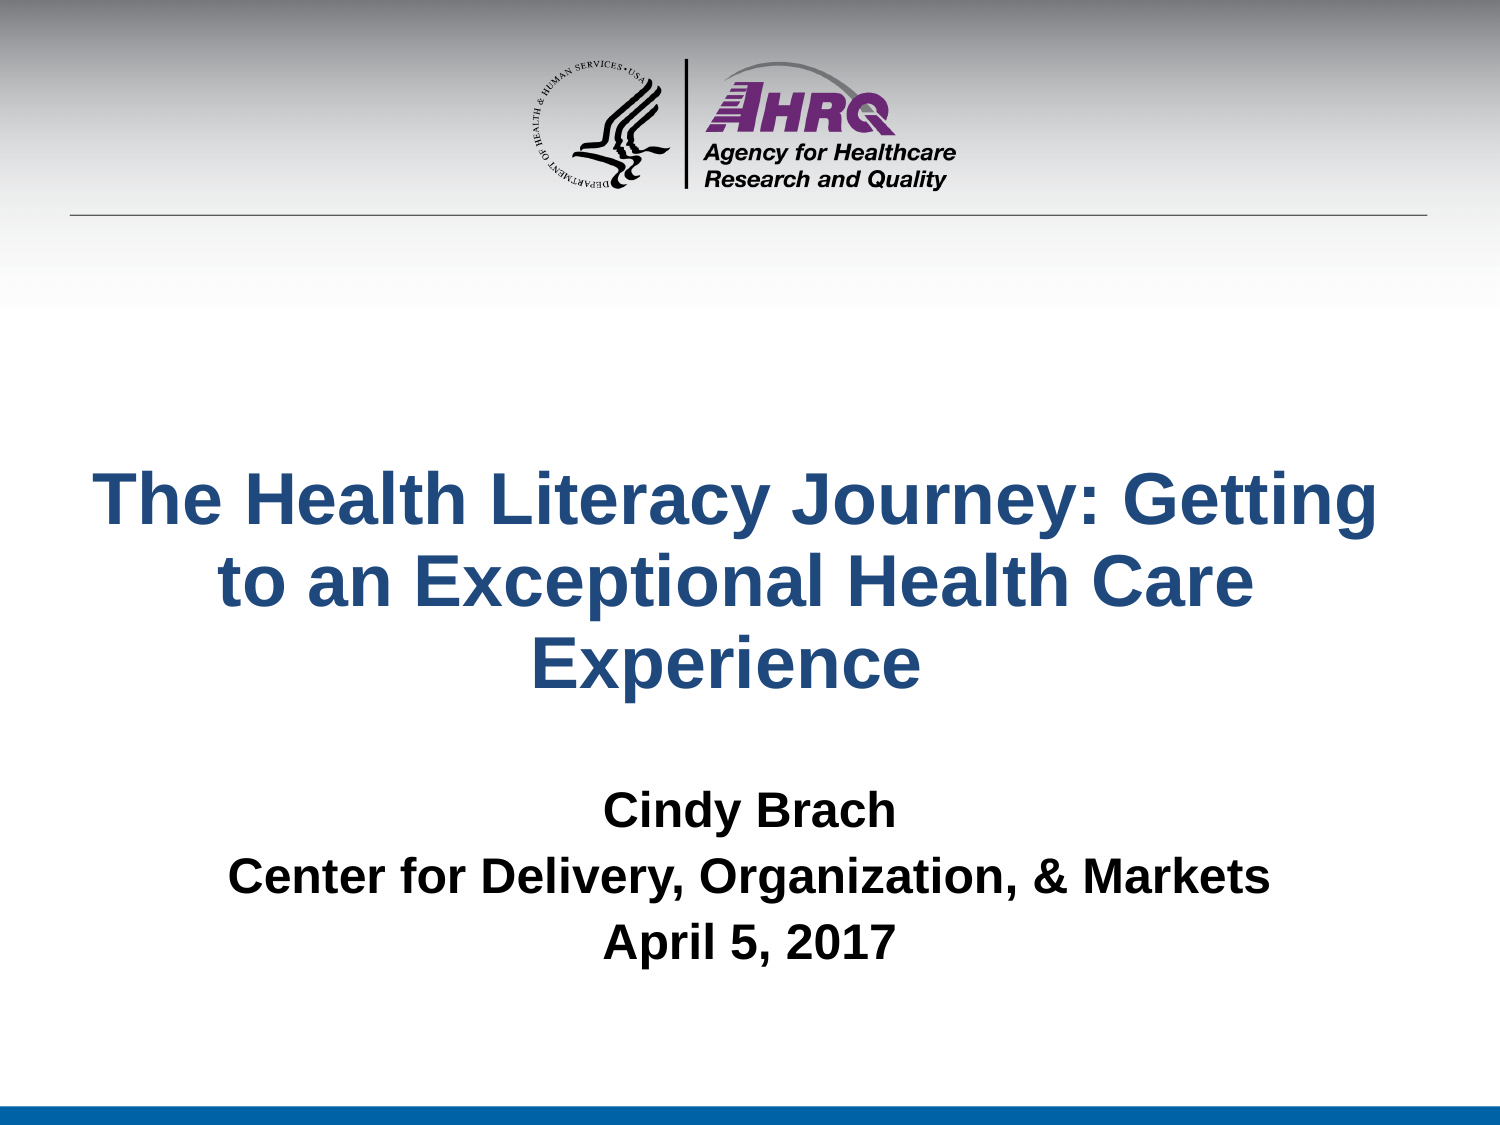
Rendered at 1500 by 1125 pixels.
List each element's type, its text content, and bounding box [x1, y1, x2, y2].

list Cindy Brach Center for Delivery, Organization, & Markets April 5, 2017 [75, 774, 1425, 1005]
picture [0, 0, 1500, 1125]
title The Health Literacy Journey: Getting to an Exceptional Health Care Experience [62, 450, 1413, 713]
